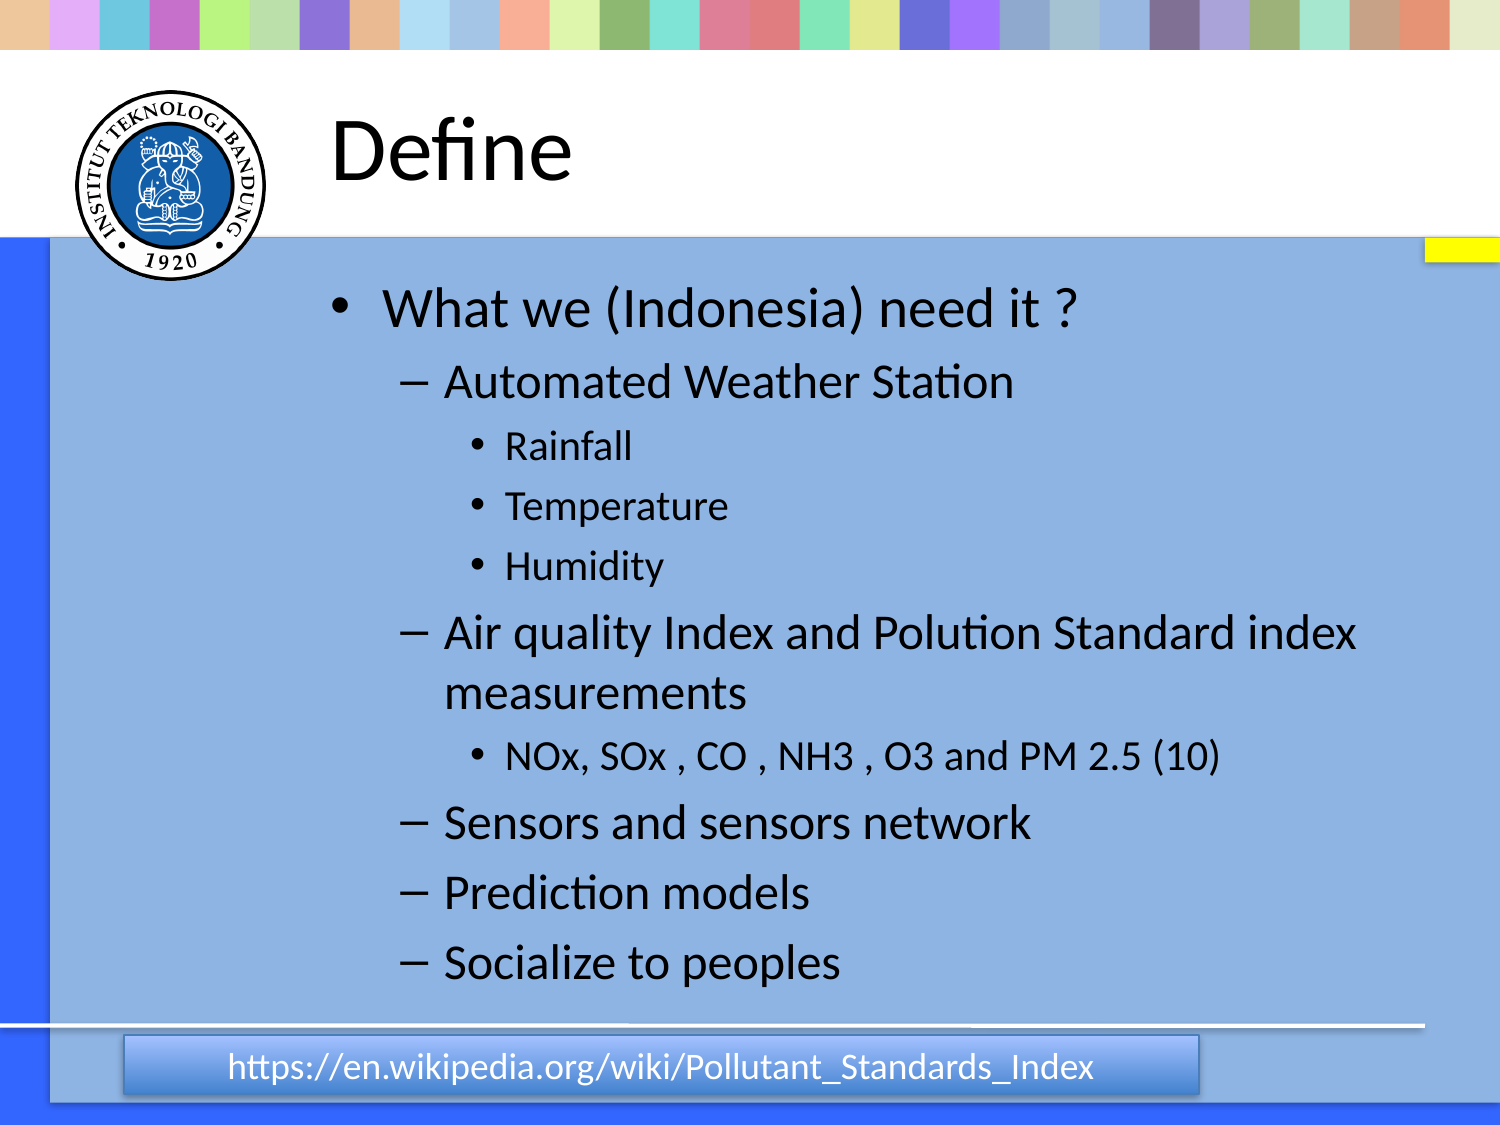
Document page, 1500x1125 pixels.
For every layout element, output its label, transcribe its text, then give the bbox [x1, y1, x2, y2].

list What we (Indonesia) need it ? Automated Weather Station Rainfall Temperature Humidity Air quality Index and Polution Standard index measurements NOx, SOx , CO , NH3 , O3 and PM 2.5 (10) Sensors and sensors network Prediction models Socialize to peoples [315, 262, 1425, 1005]
picture [75, 90, 266, 281]
picture [0, 0, 1500, 50]
title Define [315, 50, 1425, 238]
text_box https://en.wikipedia.org/wiki/Pollutant_Standards_Index [123, 1034, 1200, 1095]
